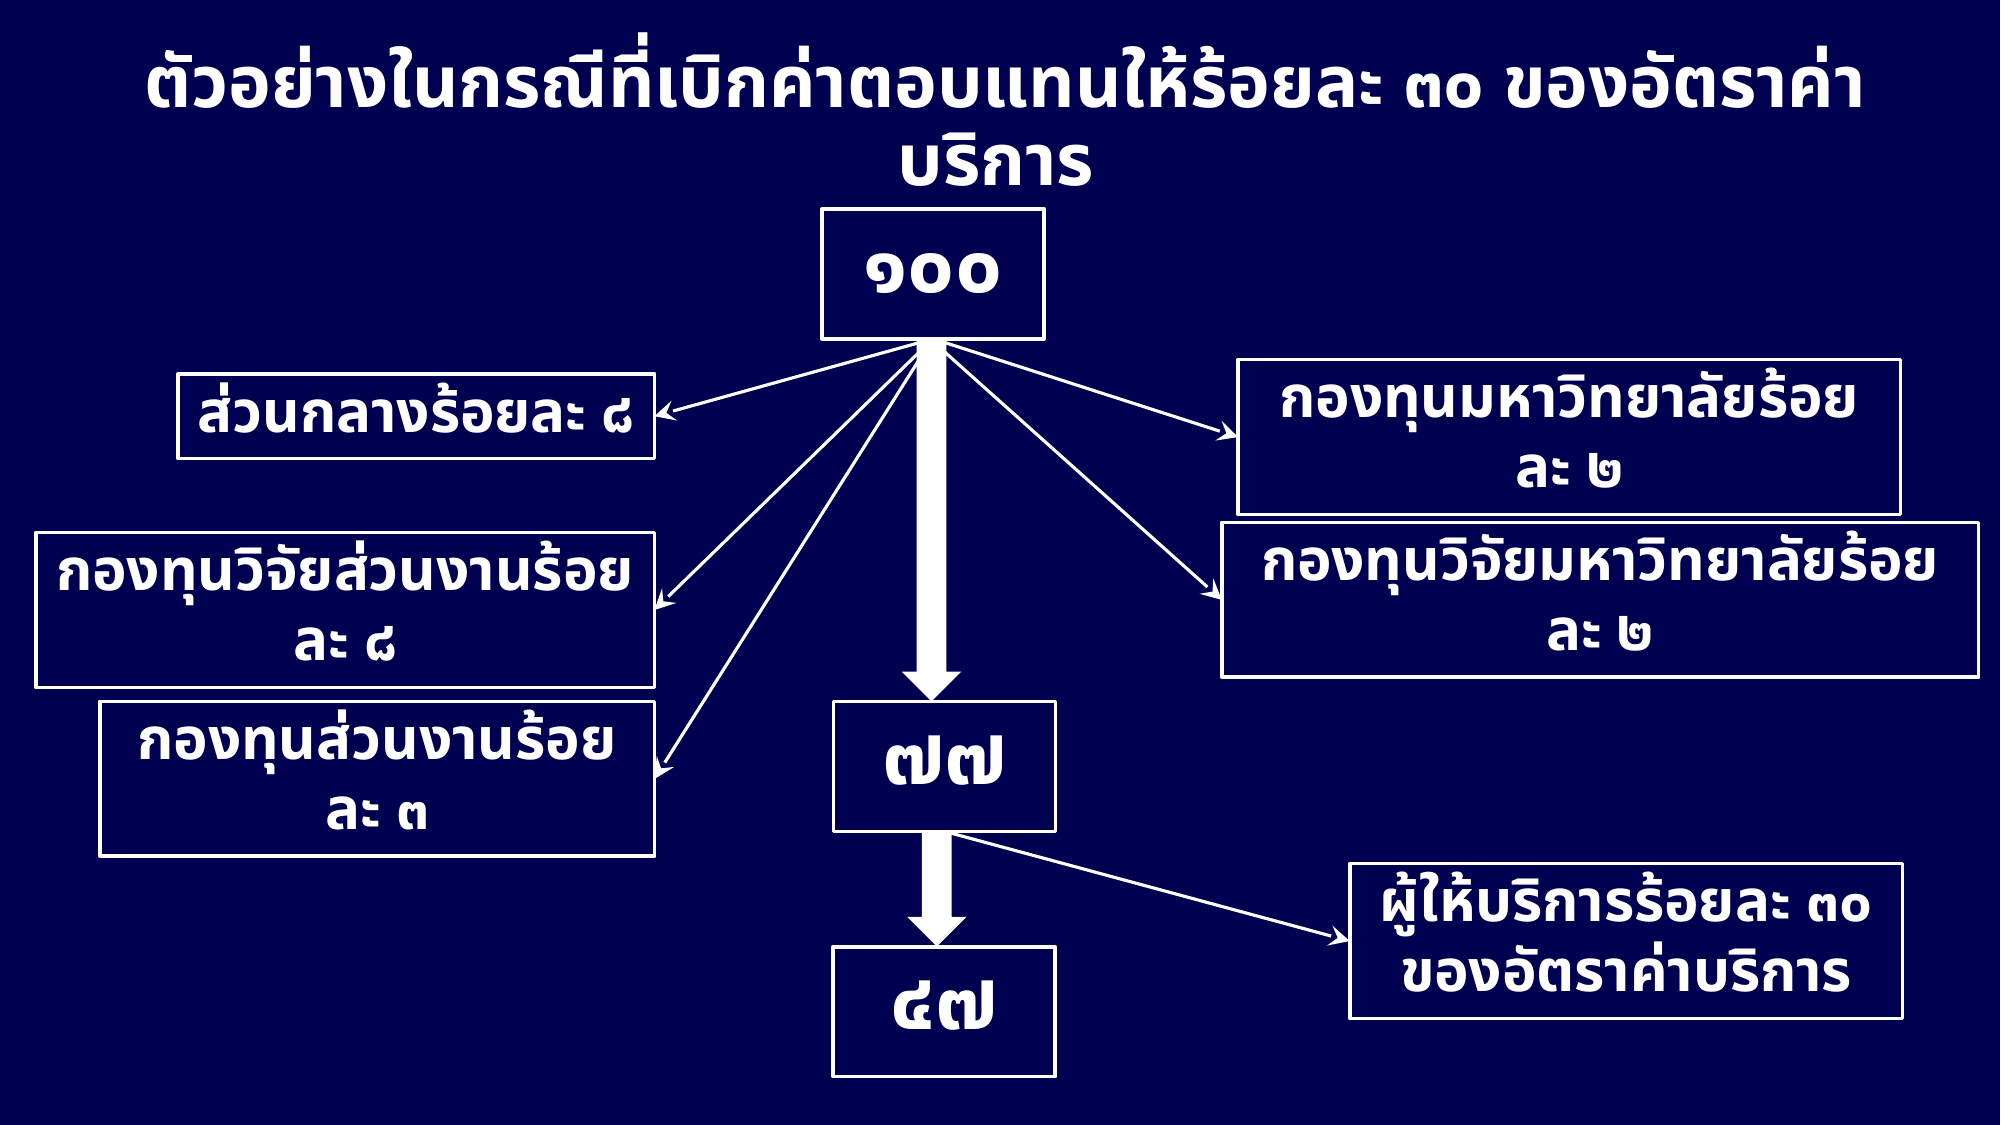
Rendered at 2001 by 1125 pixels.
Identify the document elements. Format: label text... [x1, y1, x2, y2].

text_box [932, 609, 964, 703]
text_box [99, 340, 932, 788]
text_box [904, 831, 953, 949]
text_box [35, 340, 99, 619]
text_box ๔๗ [833, 946, 1056, 1077]
text_box ๑๐๐ [822, 208, 1045, 339]
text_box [944, 832, 1903, 1021]
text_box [931, 340, 1979, 609]
title ตัวอย่างในกรณีที่เบิกค่าตอบแทนให้ร้อยละ ๓๐ ของอัตราค่าบริการ [108, 37, 1903, 209]
text_box ๗๗ [833, 701, 1056, 832]
